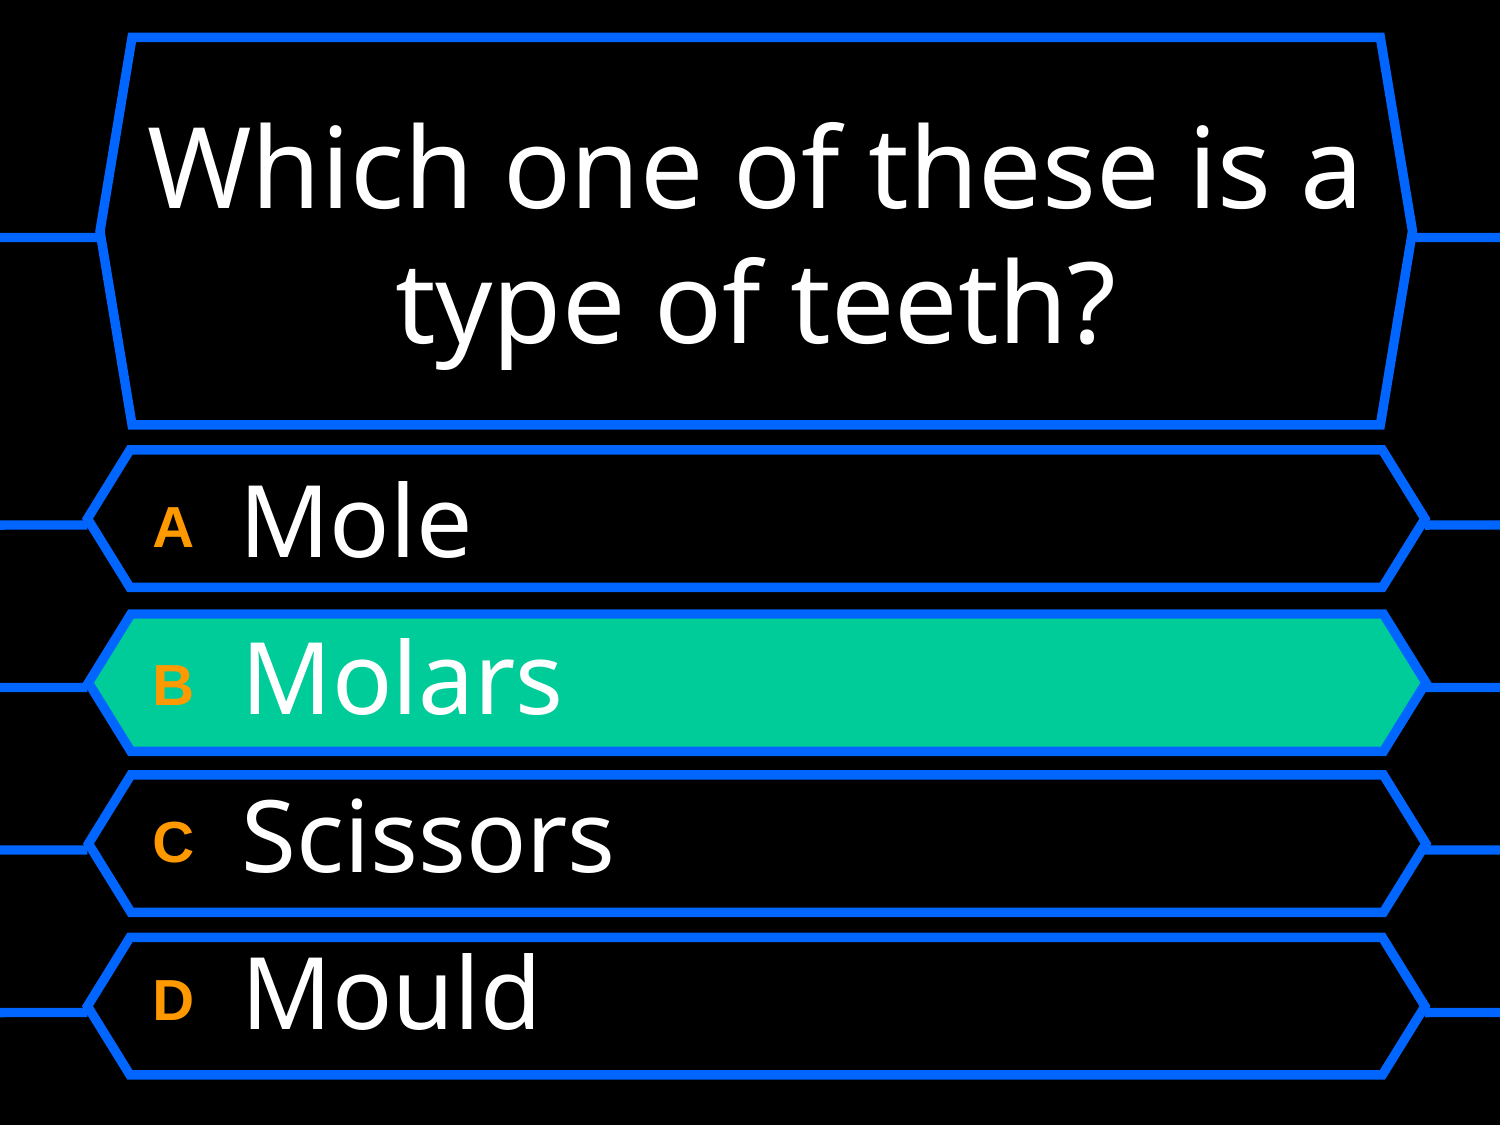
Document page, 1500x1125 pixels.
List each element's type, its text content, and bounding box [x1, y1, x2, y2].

text_box [87, 449, 137, 588]
text_box [88, 613, 137, 752]
text_box [88, 774, 137, 913]
text_box [127, 37, 1385, 62]
text_box [1388, 83, 1413, 379]
text_box [87, 937, 137, 1075]
text_box [1388, 458, 1425, 579]
text_box [1388, 782, 1426, 905]
text_box [99, 80, 125, 383]
text_box [1388, 621, 1426, 745]
list A Mole B Molars C Scissors D Mould [137, 437, 1388, 1088]
text_box [1388, 946, 1425, 1066]
title Which one of these is a type of teeth? [125, 62, 1388, 400]
text_box [127, 400, 1385, 425]
